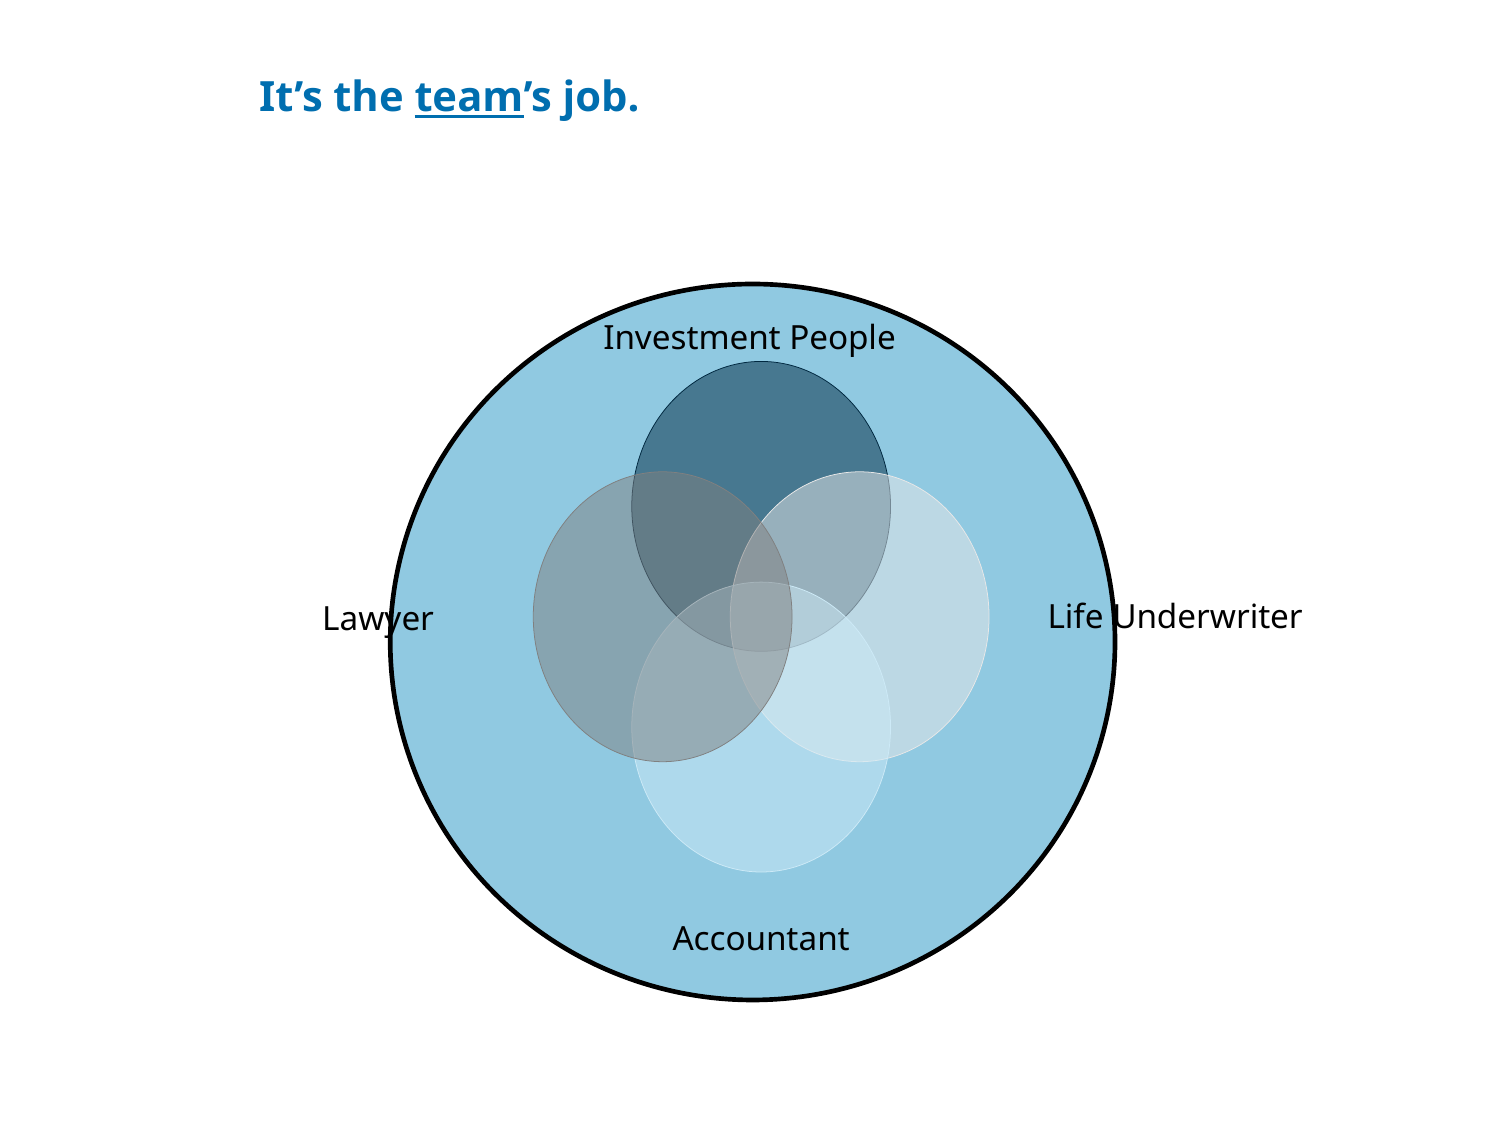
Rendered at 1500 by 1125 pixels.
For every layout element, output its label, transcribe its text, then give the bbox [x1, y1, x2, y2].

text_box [248, 299, 1305, 974]
text_box [652, 283, 853, 298]
title It’s the team’s job. [258, 61, 1426, 128]
text_box [639, 982, 866, 1000]
